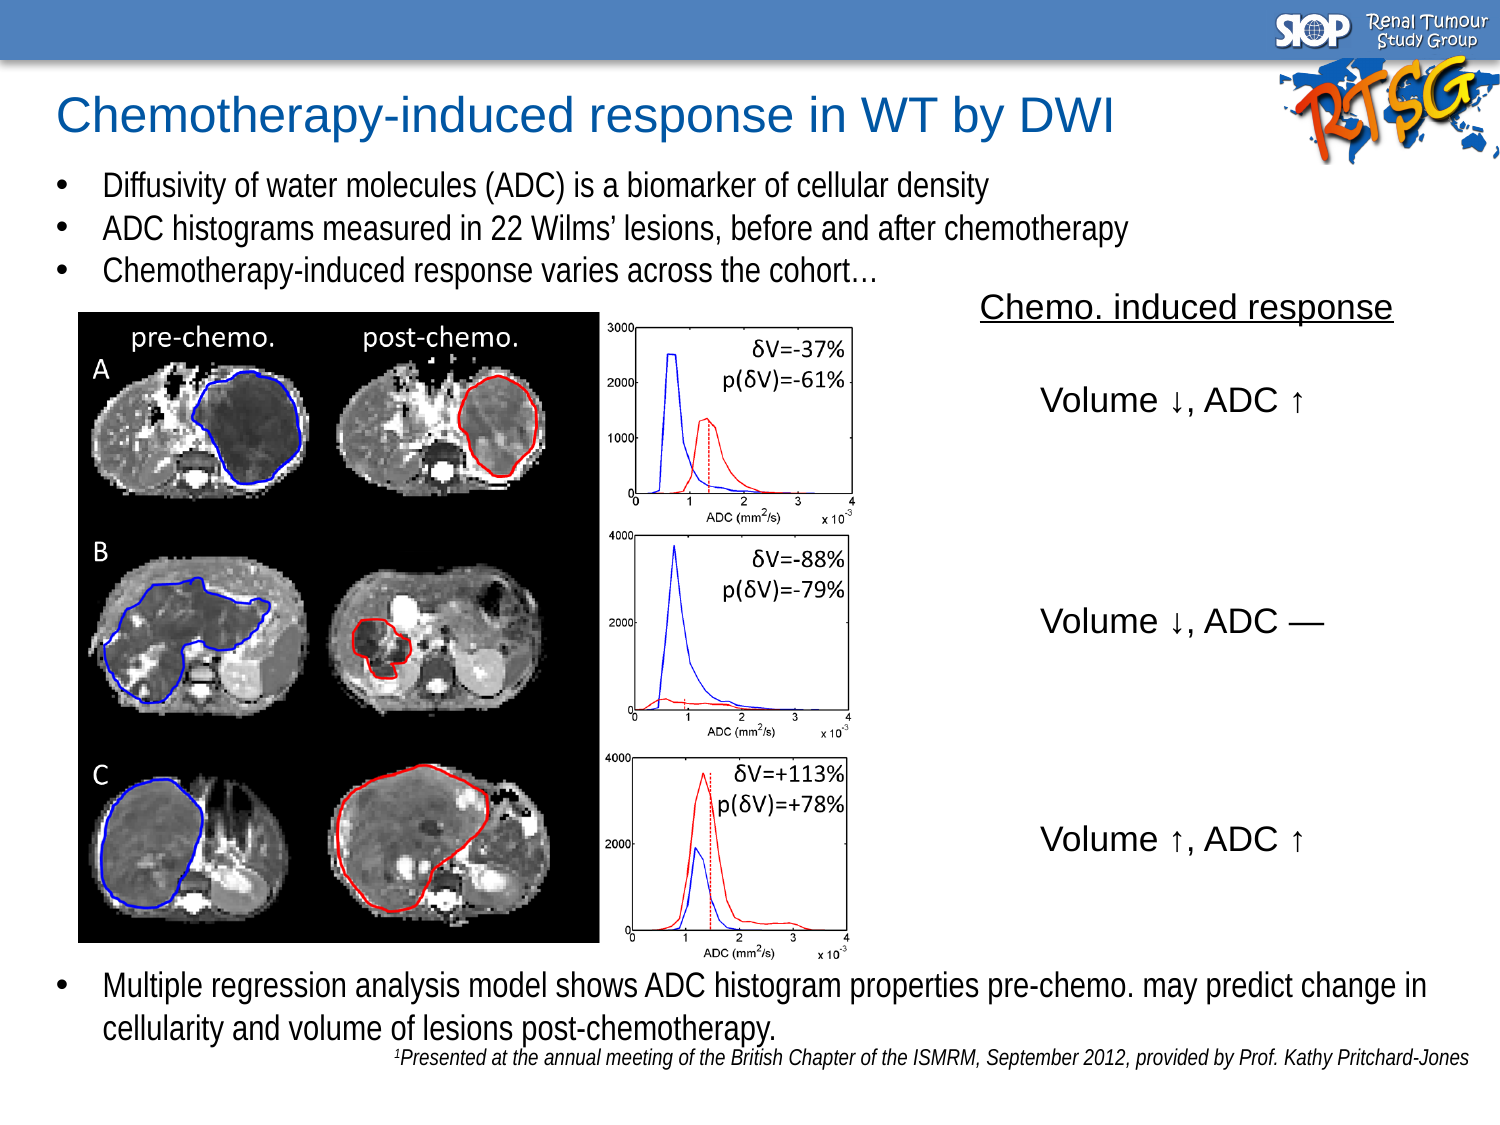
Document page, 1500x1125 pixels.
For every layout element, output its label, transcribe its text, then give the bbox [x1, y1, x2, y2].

text_box Volume ↓, ADC ↑ [1025, 369, 1322, 428]
picture [64, 299, 862, 967]
text_box Volume ↑, ADC ↑ [1025, 808, 1322, 866]
text_box Volume ↓, ADC — [1025, 590, 1340, 648]
text_box Chemo. induced response [964, 276, 1409, 334]
picture [1266, 10, 1500, 52]
text_box Chemotherapy-induced response in WT by DWI [41, 75, 1288, 151]
text_box 1Presented at the annual meeting of the British Chapter of the ISMRM, September 2012, provided by Prof. Kathy Pritchard-Jones [379, 1034, 1486, 1077]
text_box Multiple regression analysis model shows ADC histogram properties pre-chemo. may predict change in cellularity and volume of lesions post-chemotherapy. [41, 955, 1447, 1055]
text_box Diffusivity of water molecules (ADC) is a biomarker of cellular density ADC histograms measured in 22 Wilms’ lesions, before and after chemotherapy Chemotherapy-induced response varies across the cohort… [41, 155, 1447, 298]
picture [1279, 54, 1500, 165]
